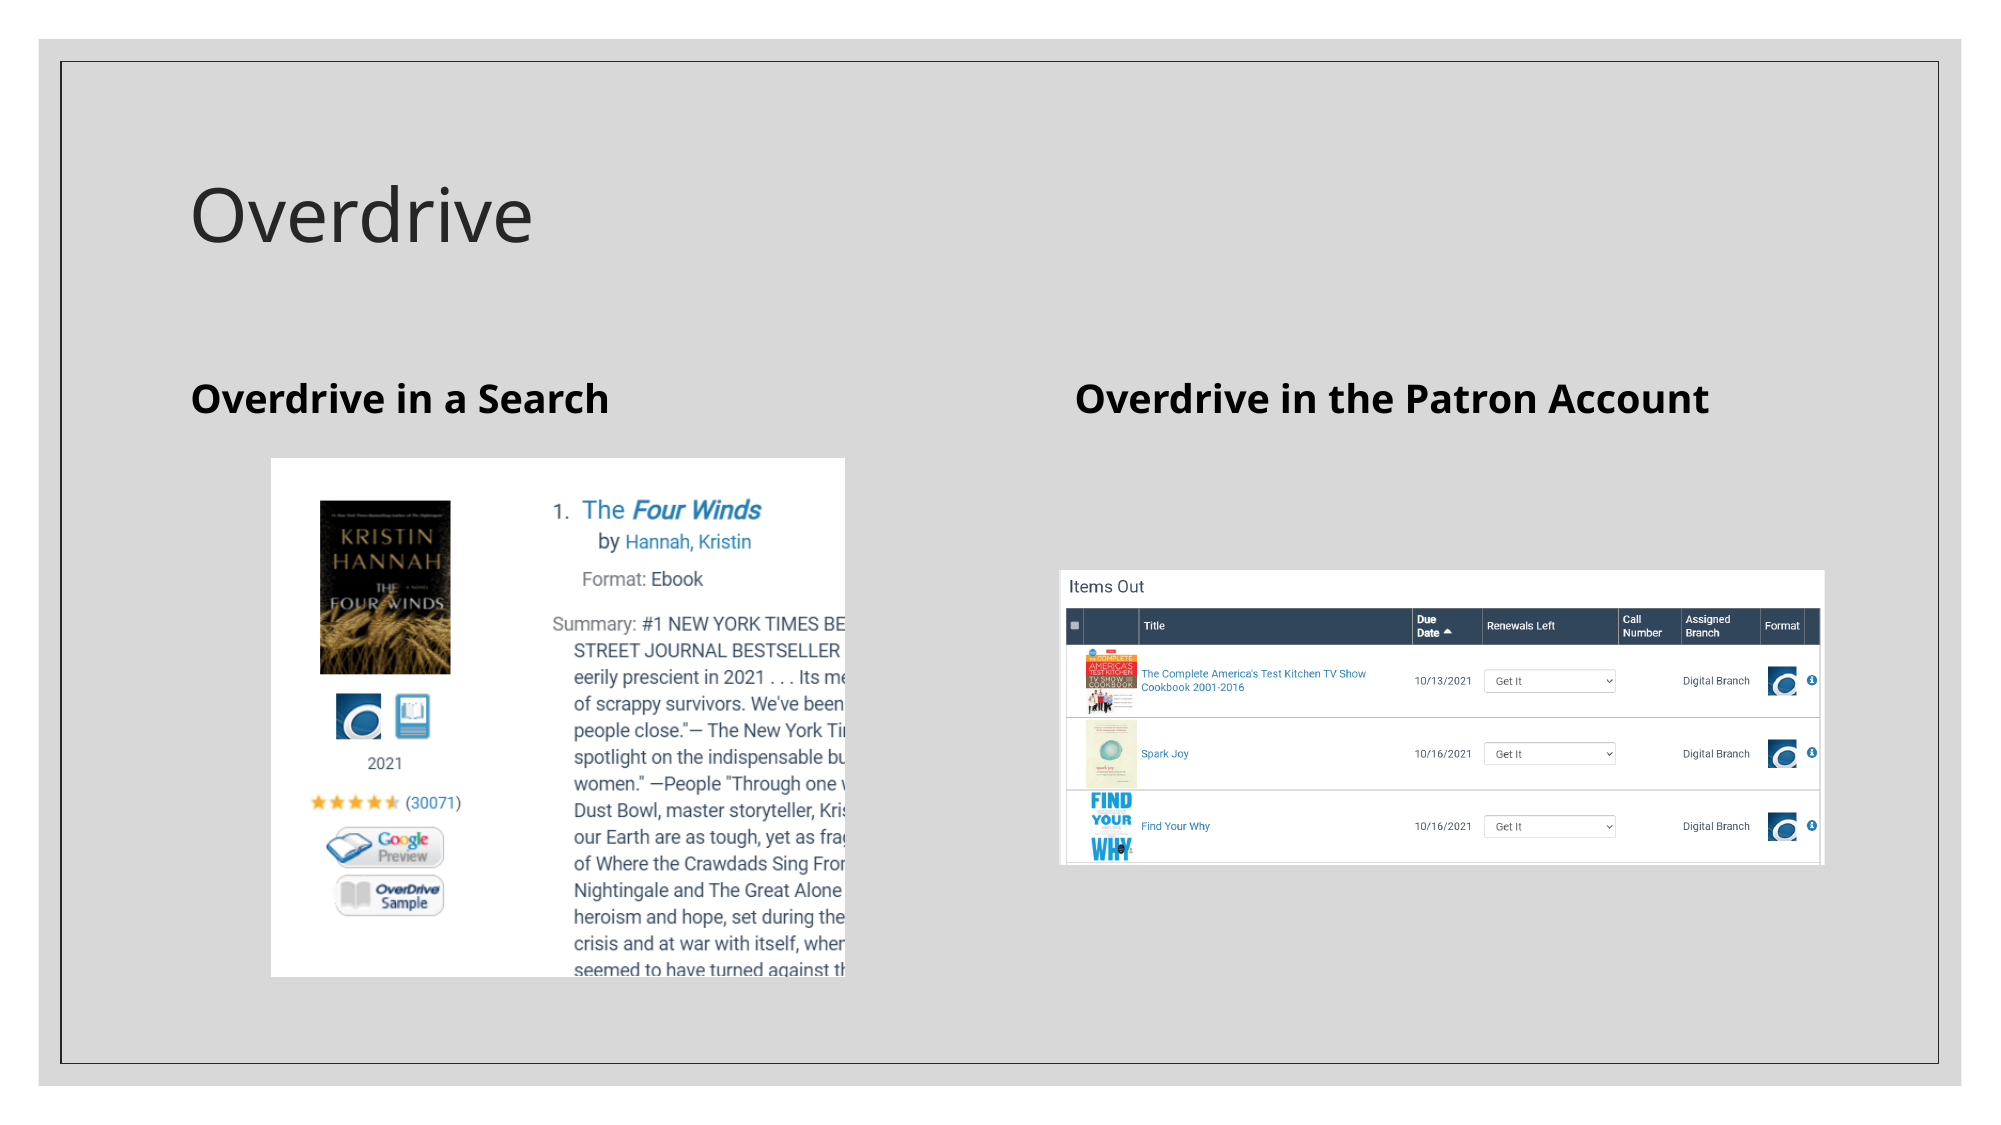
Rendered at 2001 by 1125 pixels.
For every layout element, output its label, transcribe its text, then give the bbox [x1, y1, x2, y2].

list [1059, 570, 1825, 865]
list Overdrive in a Search [175, 340, 941, 446]
title Overdrive [174, 105, 1825, 331]
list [271, 457, 845, 977]
list Overdrive in the Patron Account [1059, 340, 1825, 446]
